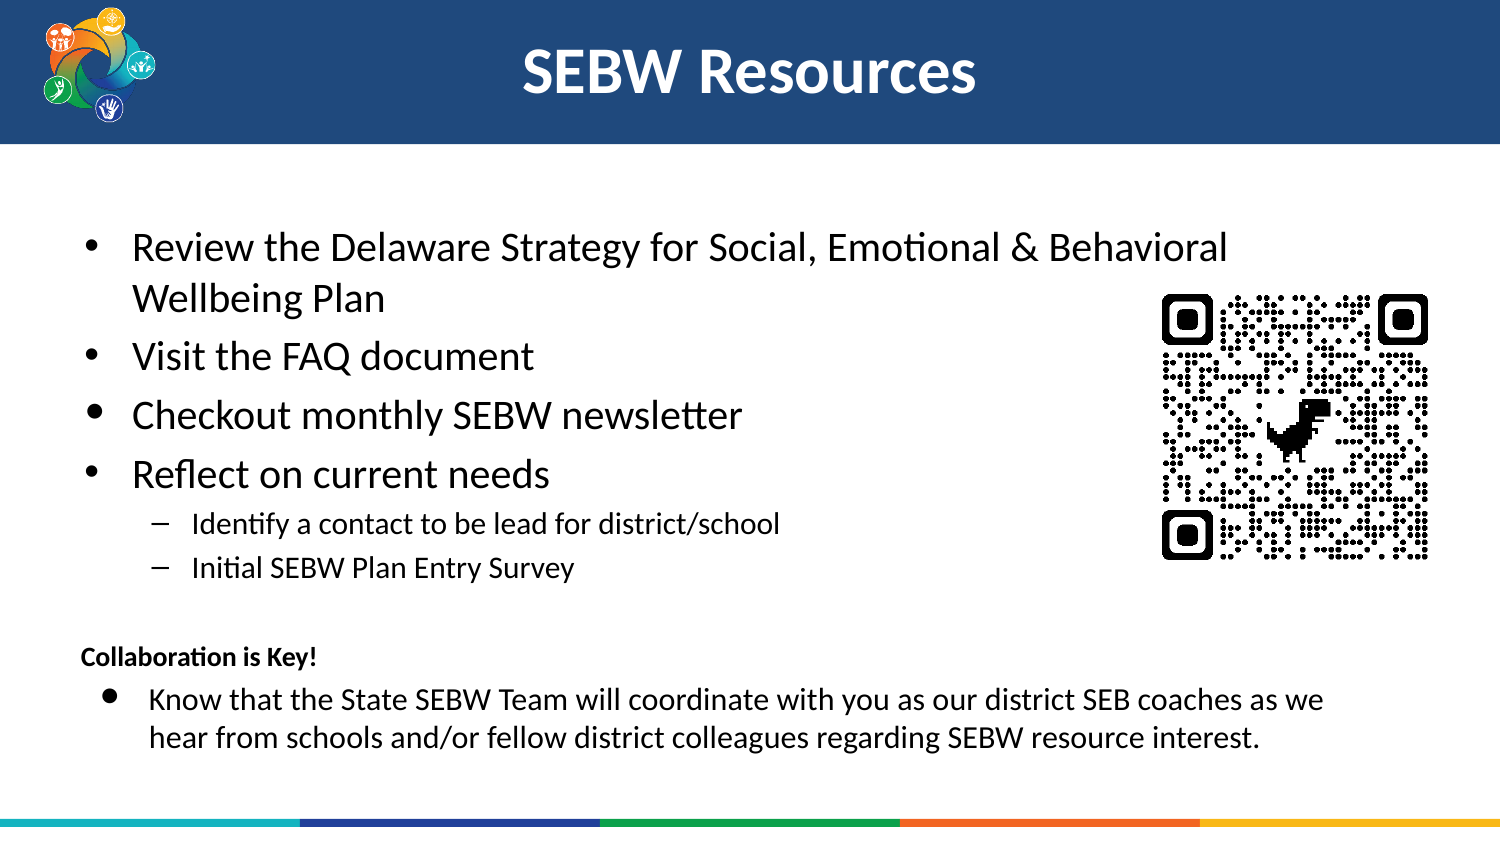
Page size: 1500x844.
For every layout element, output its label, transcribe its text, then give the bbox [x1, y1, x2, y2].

picture [29, 0, 172, 137]
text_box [0, 818, 1500, 828]
picture [1161, 294, 1428, 561]
text_box Review the Delaware Strategy for Social, Emotional & Behavioral Wellbeing Plan Visit the FAQ document Checkout monthly SEBW newsletter Reflect on current needs Identify a contact to be lead for district/school Initial SEBW Plan Entry Survey Collaboration is Key! Know that the State SEBW Team will coordinate with you as our district SEB coaches as we hear from schools and/or fellow district colleagues regarding SEBW resource interest. [65, 161, 1393, 775]
text_box SEBW Resources [0, 0, 1500, 145]
